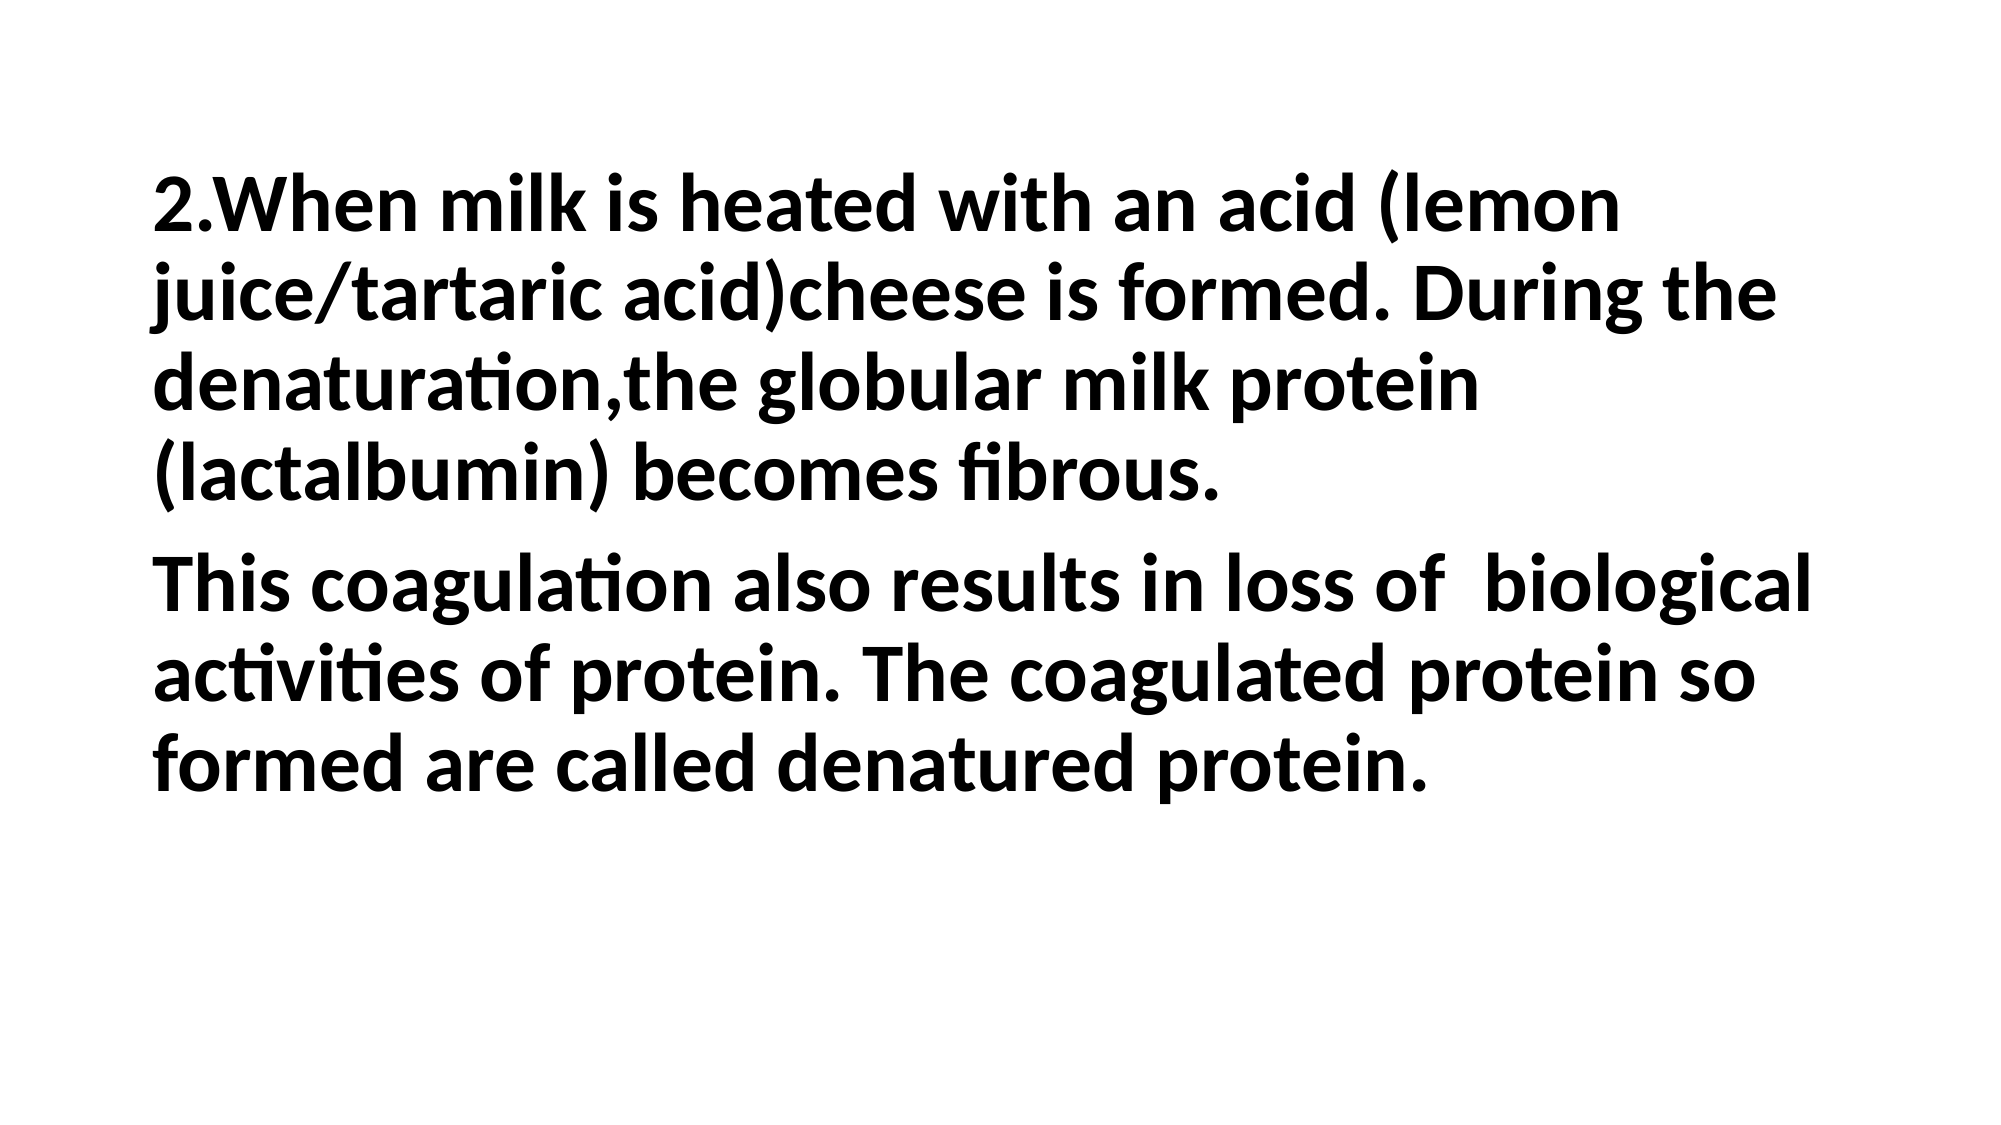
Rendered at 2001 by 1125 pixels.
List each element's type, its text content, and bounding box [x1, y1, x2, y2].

list 2.When milk is heated with an acid (lemon juice/tartaric acid)cheese is formed. During the denaturation,the globular milk protein (lactalbumin) becomes fibrous. This coagulation also results in loss of biological activities of protein. The coagulated protein so formed are called denatured protein. [137, 151, 1863, 1014]
